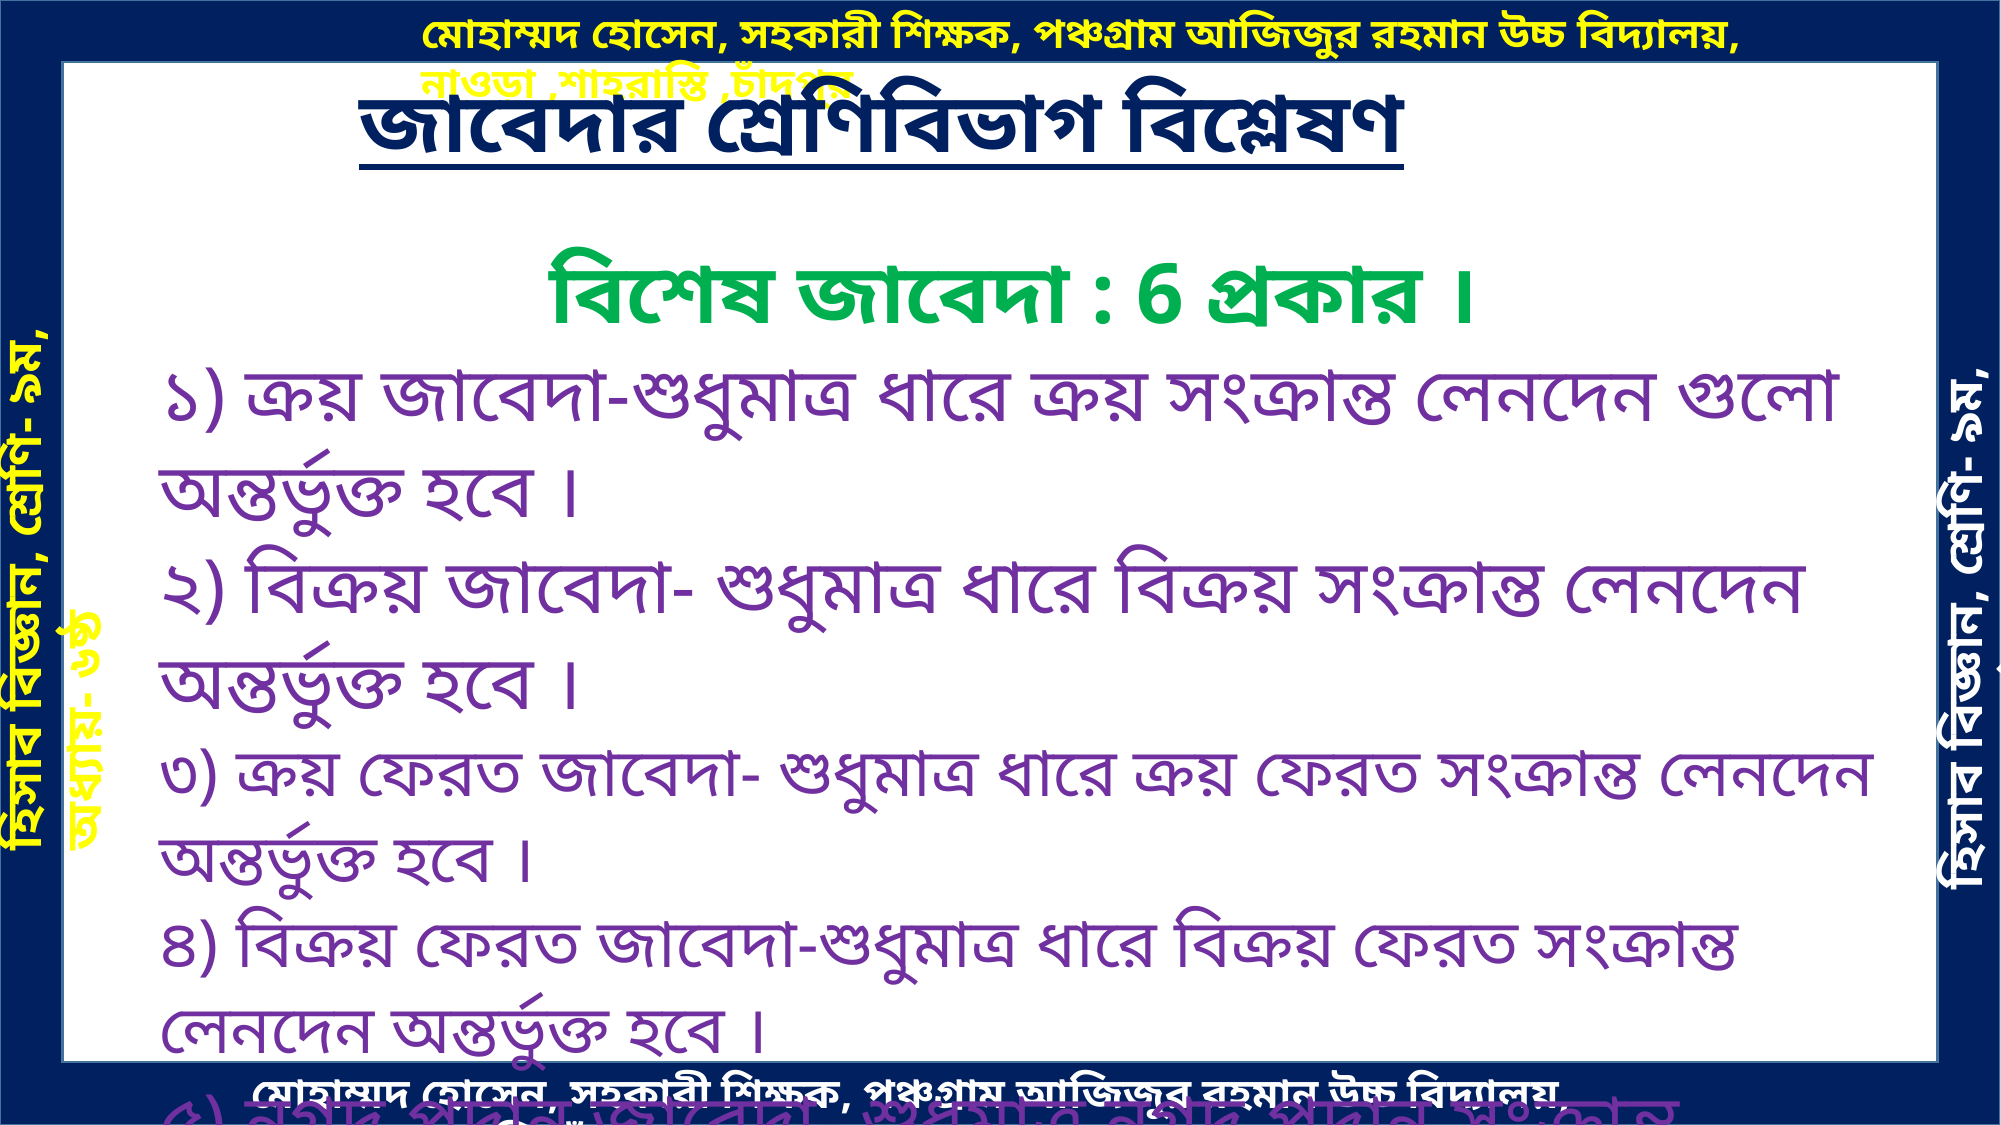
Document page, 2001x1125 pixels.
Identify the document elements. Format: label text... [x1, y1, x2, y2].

text_box বিশেষ জাবেদা : 6 প্রকার । ১) ক্রয় জাবেদা-শুধুমাত্র ধারে ক্রয় সংক্রান্ত লেনদেন গুলো অন্তর্ভুক্ত হবে । ২) বিক্রয় জাবেদা- শুধুমাত্র ধারে বিক্রয় সংক্রান্ত লেনদেন অন্তর্ভুক্ত হবে । ৩) ক্রয় ফেরত জাবেদা- শুধুমাত্র ধারে ক্রয় ফেরত সংক্রান্ত লেনদেন অন্তর্ভুক্ত হবে । ৪) বিক্রয় ফেরত জাবেদা-শুধুমাত্র ধারে বিক্রয় ফেরত সংক্রান্ত লেনদেন অন্তর্ভুক্ত হবে । ৫) নগদ প্রদান জাবেদা- শুধুমাত্র নগদ প্রদান সংক্রান্ত লেনদেন অন্তর্ভুক্ত হবে । ৬) নগদ প্রাপ্তি জাবেদা- শুধুমাত্র নগদ প্রাপ্তি সংক্রান্ত লেনদেন অন্তর্ভুক্ত হবে । [144, 225, 1892, 1125]
text_box জাবেদার শ্রেণিবিভাগ বিশ্লেষণ [344, 62, 1419, 177]
